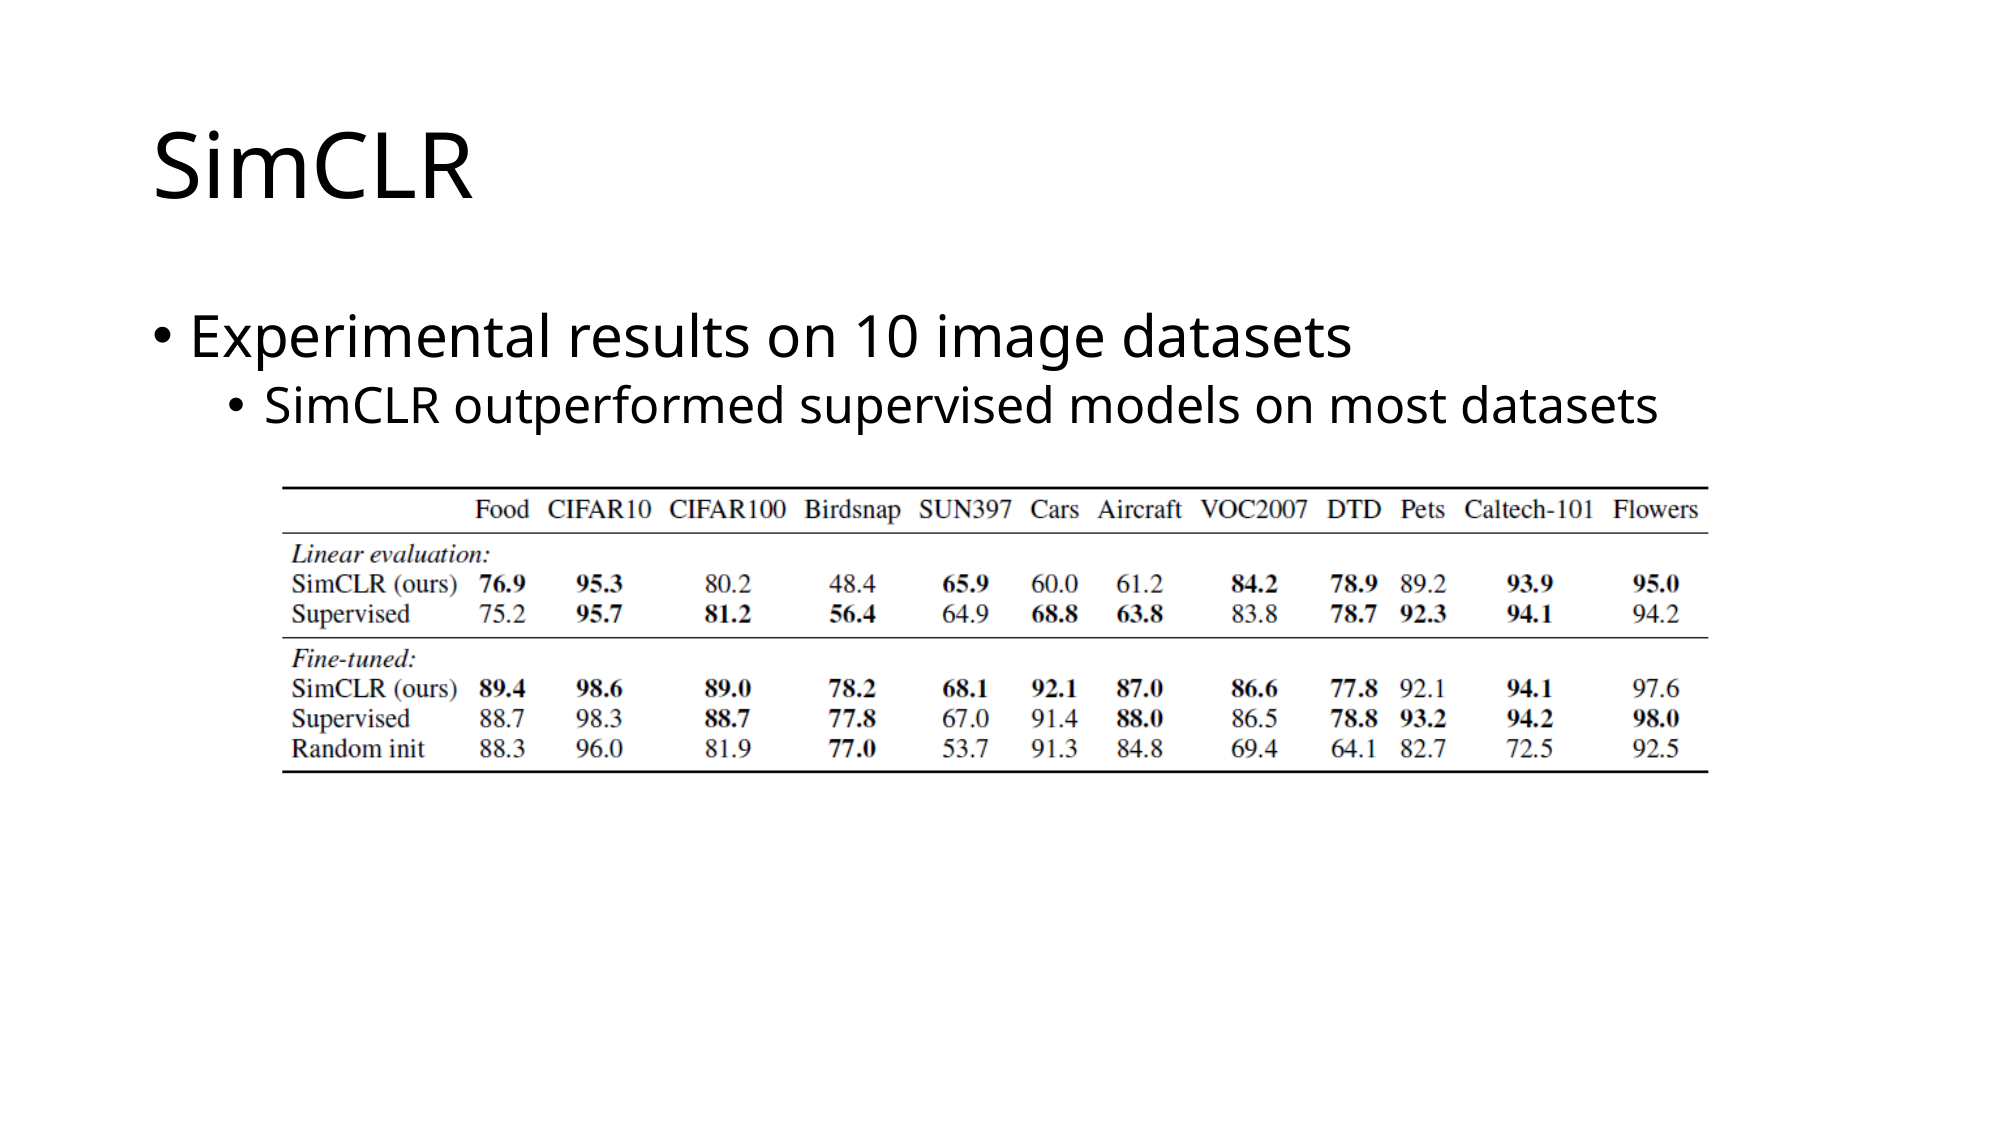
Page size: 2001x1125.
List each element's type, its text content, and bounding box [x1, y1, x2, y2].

title SimCLR [137, 59, 1863, 278]
list Experimental results on 10 image datasets SimCLR outperformed supervised models on most datasets [137, 299, 1863, 1014]
picture [271, 478, 1729, 785]
